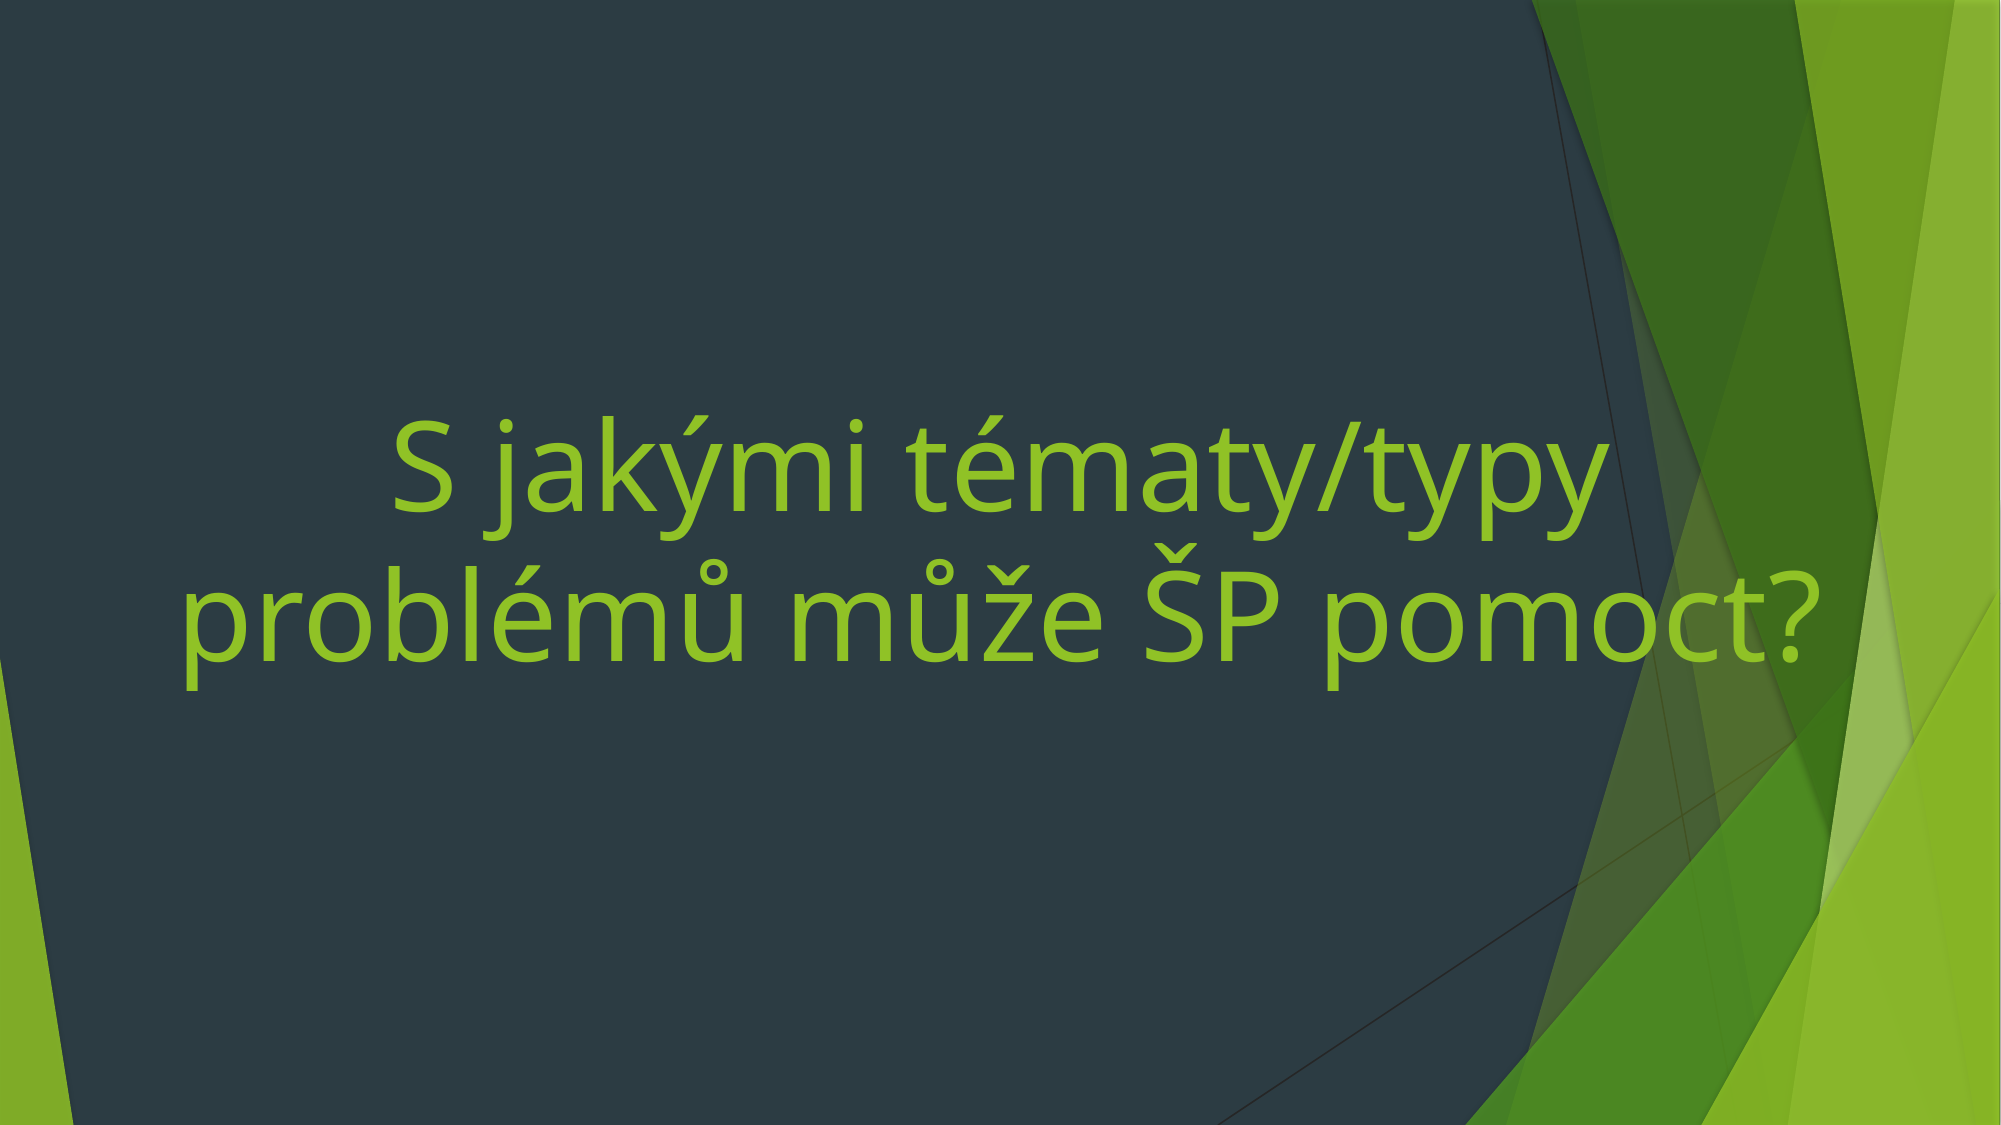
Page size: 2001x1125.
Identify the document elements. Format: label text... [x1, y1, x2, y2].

title S jakými tématy/typy problémů může ŠP pomoct? [153, 378, 1847, 747]
